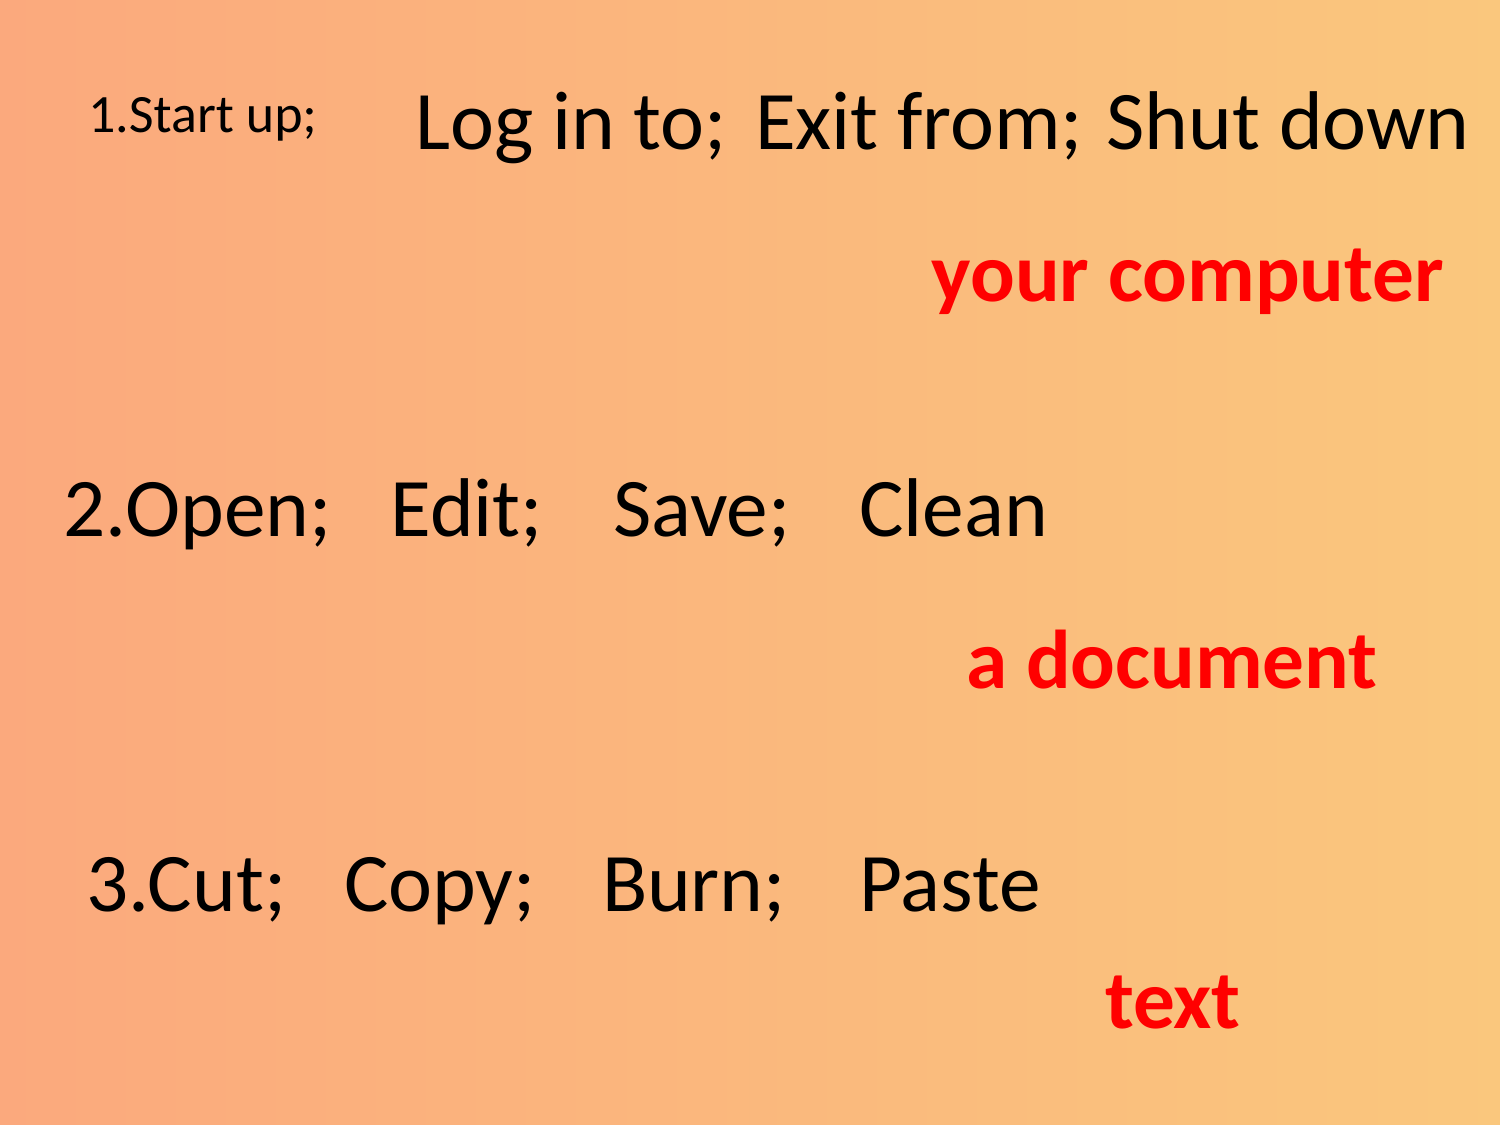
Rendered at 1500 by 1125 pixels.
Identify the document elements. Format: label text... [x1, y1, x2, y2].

text_box Clean [844, 445, 1064, 561]
text_box 2.Open; [48, 445, 366, 561]
text_box Copy; [329, 820, 551, 936]
text_box Log in to; [400, 58, 740, 174]
text_box 3.Cut; [71, 820, 302, 936]
text_box Save; [598, 445, 806, 561]
title 1.Start up; [0, 70, 400, 153]
text_box a document [951, 597, 1393, 713]
text_box Exit from; [740, 58, 1091, 174]
text_box Edit; [375, 445, 559, 561]
text_box Burn; [587, 820, 810, 936]
text_box Paste [844, 820, 1056, 936]
text_box Shut down [1091, 58, 1485, 174]
text_box text [1090, 937, 1256, 1053]
text_box your computer [917, 210, 1459, 326]
